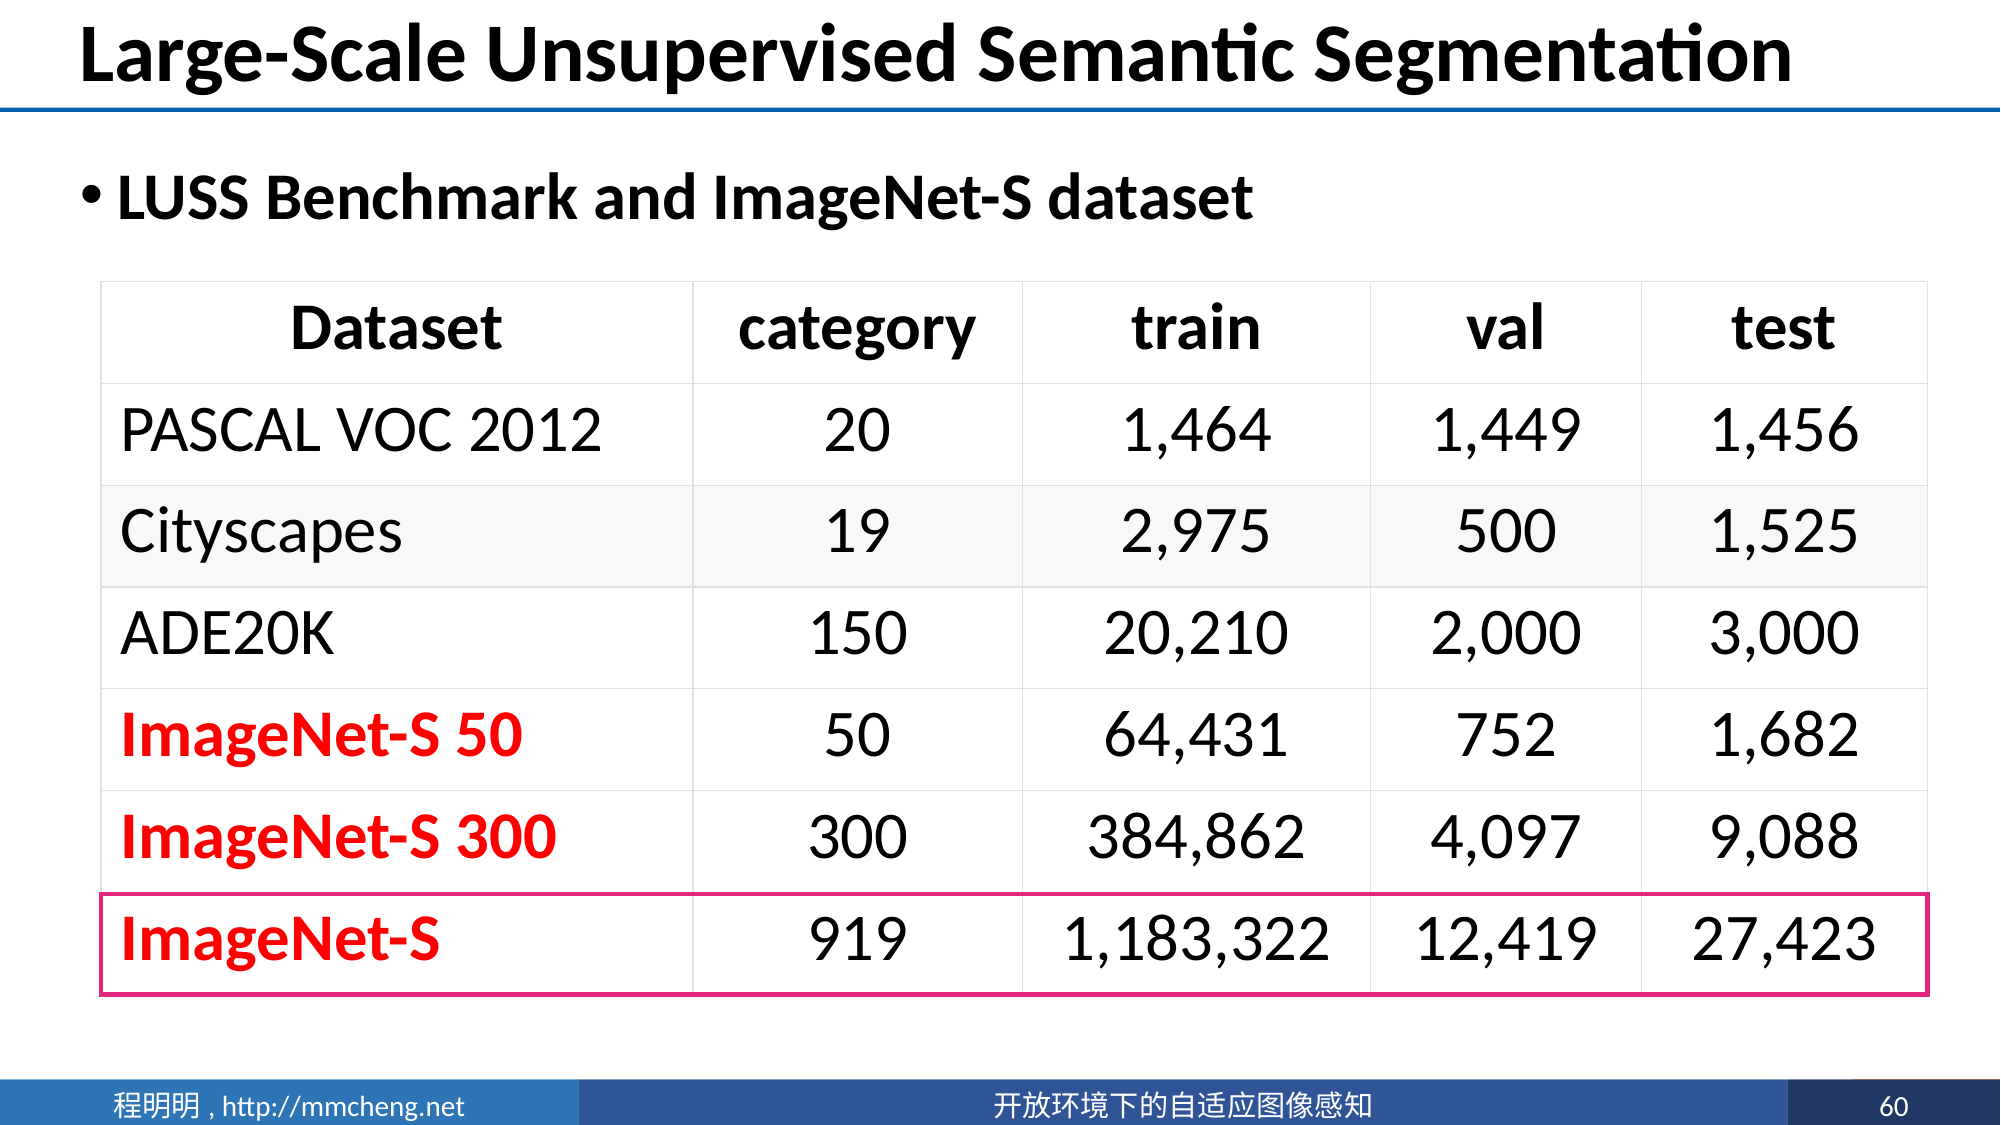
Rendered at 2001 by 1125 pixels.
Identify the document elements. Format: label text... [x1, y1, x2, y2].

table_cell ADE20K [102, 588, 692, 688]
table_cell 1,449 [1371, 384, 1641, 485]
table_cell 9,088 [1642, 791, 1927, 892]
table_header val [1371, 282, 1641, 383]
table_cell 1,525 [1642, 486, 1927, 586]
table_header train [1023, 282, 1370, 383]
table_cell 752 [1371, 689, 1641, 790]
table_header category [694, 282, 1022, 383]
table_cell 4,097 [1371, 791, 1641, 892]
title Large-Scale Unsupervised Semantic Segmentation [64, 0, 2000, 110]
table_cell 1,456 [1642, 384, 1927, 485]
table_cell 384,862 [1023, 791, 1370, 892]
table_cell 500 [1371, 486, 1641, 586]
table_cell 1,464 [1023, 384, 1370, 485]
table_cell 150 [694, 588, 1022, 688]
table_cell PASCAL VOC 2012 [102, 384, 692, 485]
table_cell 20,210 [1023, 588, 1370, 688]
table_cell 300 [694, 791, 1022, 892]
table_header Dataset [102, 282, 692, 383]
text_box [100, 893, 1928, 995]
table_cell 19 [694, 486, 1022, 586]
table_cell 20 [694, 384, 1022, 485]
table_cell 3,000 [1642, 588, 1927, 688]
table_cell 1,682 [1642, 689, 1927, 790]
table_cell 50 [694, 689, 1022, 790]
table_header test [1642, 282, 1927, 383]
table_cell 2,000 [1371, 588, 1641, 688]
table_cell ImageNet-S 300 [102, 791, 692, 892]
table_cell 64,431 [1023, 689, 1370, 790]
table_cell ImageNet-S 50 [102, 689, 692, 790]
list LUSS Benchmark and ImageNet-S dataset [64, 129, 1928, 1090]
table_cell Cityscapes [102, 486, 692, 586]
table_cell 2,975 [1023, 486, 1370, 586]
